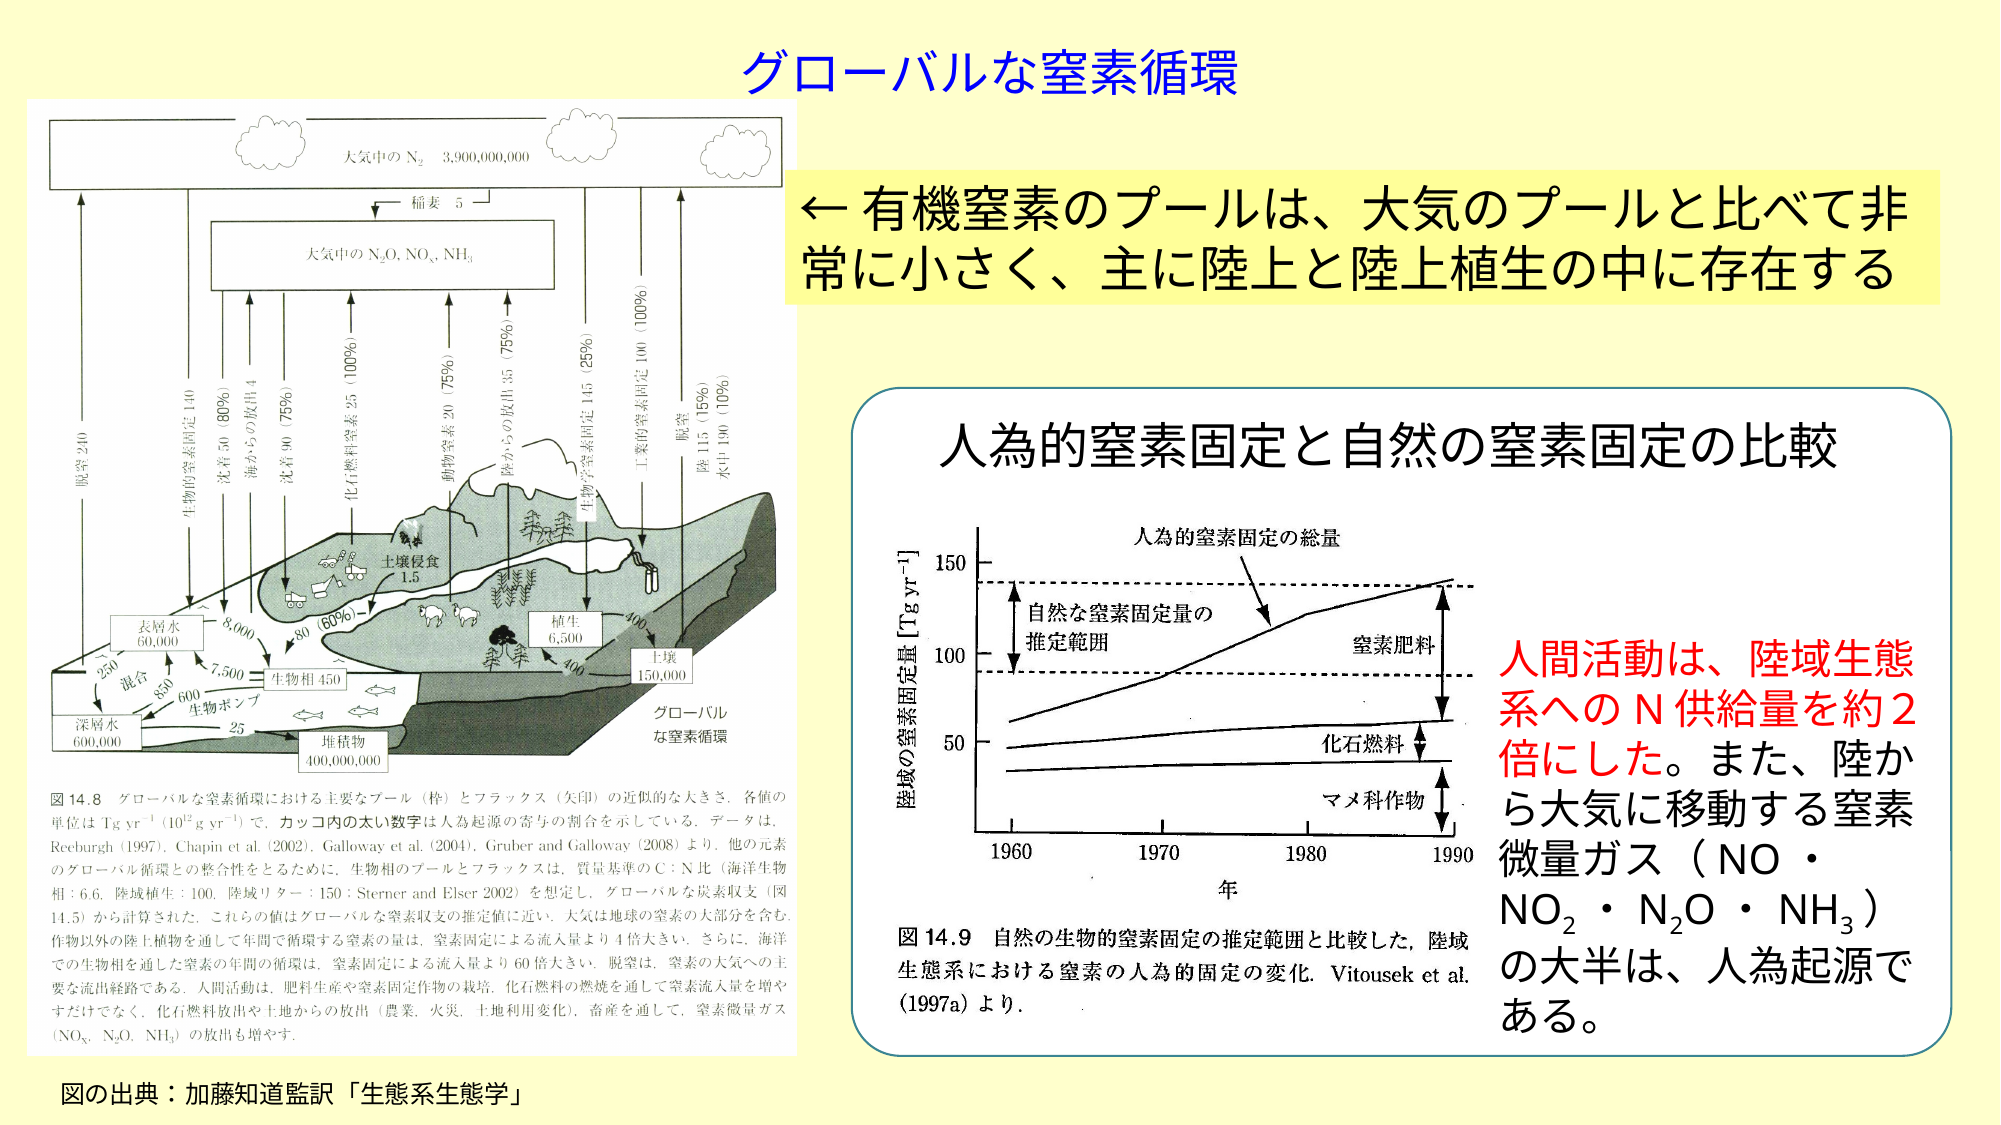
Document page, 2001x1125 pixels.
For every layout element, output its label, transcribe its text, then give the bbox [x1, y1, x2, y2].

text_box 人間活動は、陸域生態系へのN供給量を約２倍にした。また、陸から大気に移動する窒素微量ガス（NO・NO2・N2O・NH3）の大半は、人為起源である。 [1483, 625, 1952, 1047]
text_box グローバルな窒素循環 [244, 34, 1736, 109]
text_box [850, 386, 1953, 1057]
text_box 人為的窒素固定と自然の窒素固定の比較 [923, 406, 1924, 482]
picture [27, 99, 797, 1057]
picture [863, 487, 1491, 1032]
text_box ←有機窒素のプールは、大気のプールと比べて非常に小さく、主に陸上と陸上植生の中に存在する [797, 169, 1941, 305]
text_box 図の出典：加藤知道監訳「生態系生態学」 [45, 1071, 759, 1117]
